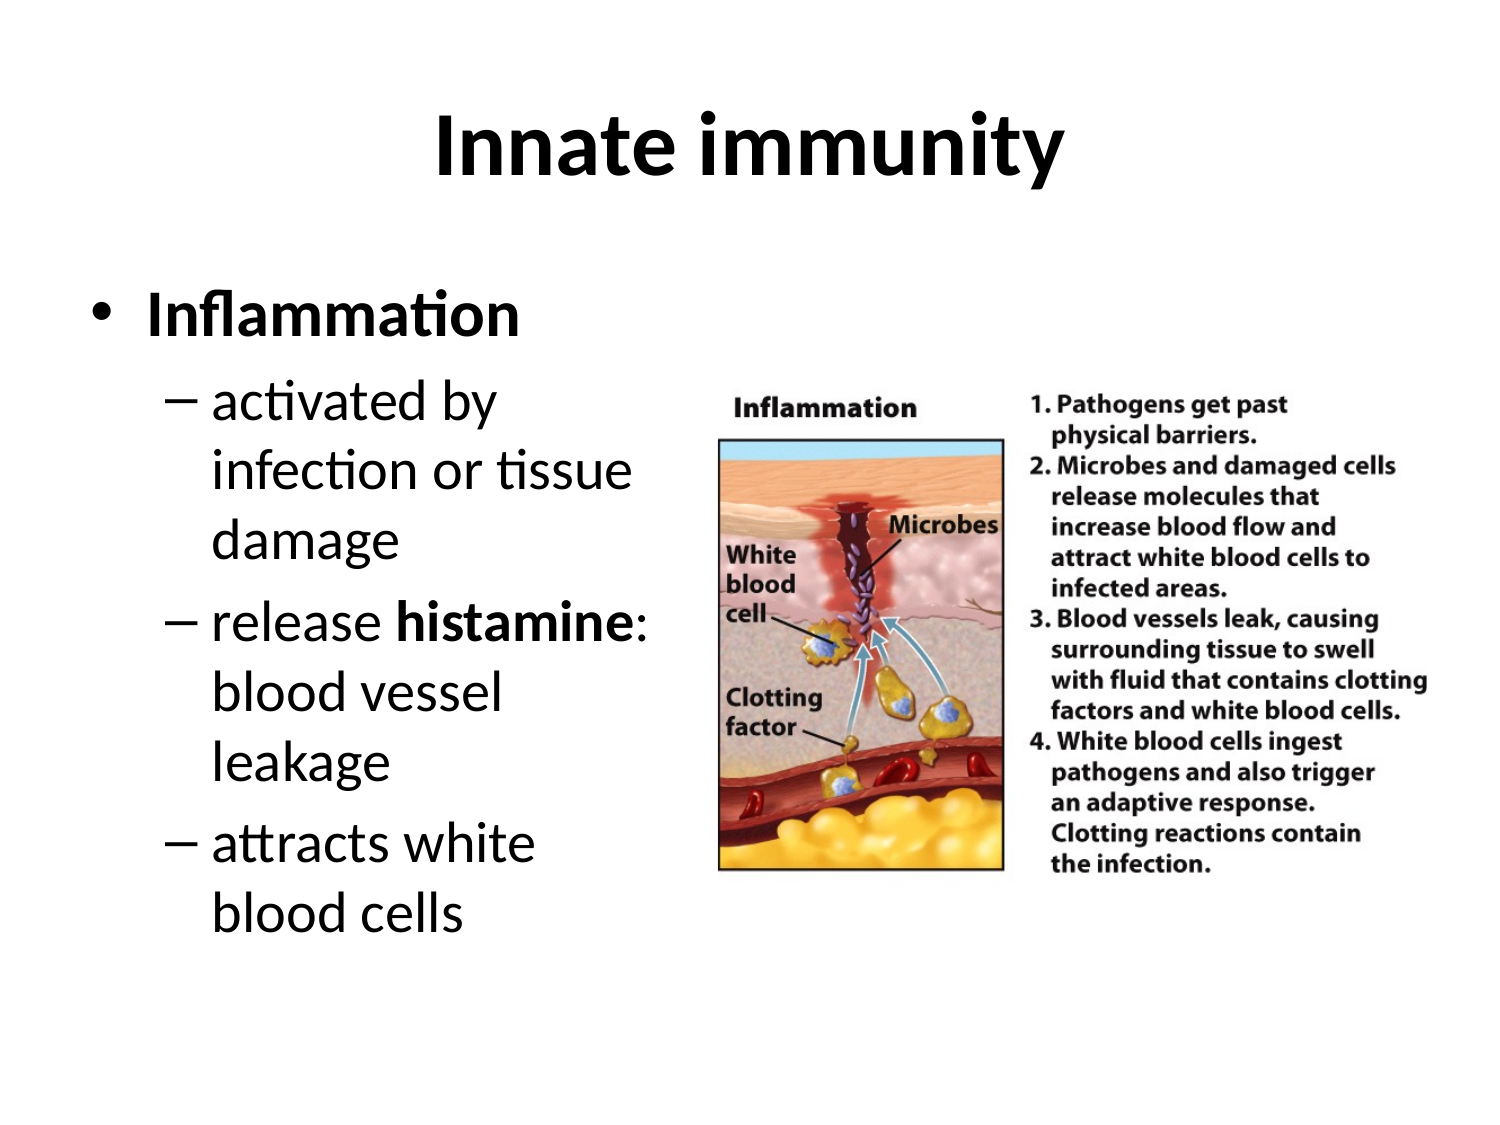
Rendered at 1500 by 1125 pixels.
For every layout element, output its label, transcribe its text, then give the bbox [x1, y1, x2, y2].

picture [717, 381, 1428, 886]
list Inflammation activated by infection or tissue damage release histamine: blood vessel leakage attracts white blood cells [75, 262, 688, 1088]
title Innate immunity [75, 45, 1425, 233]
